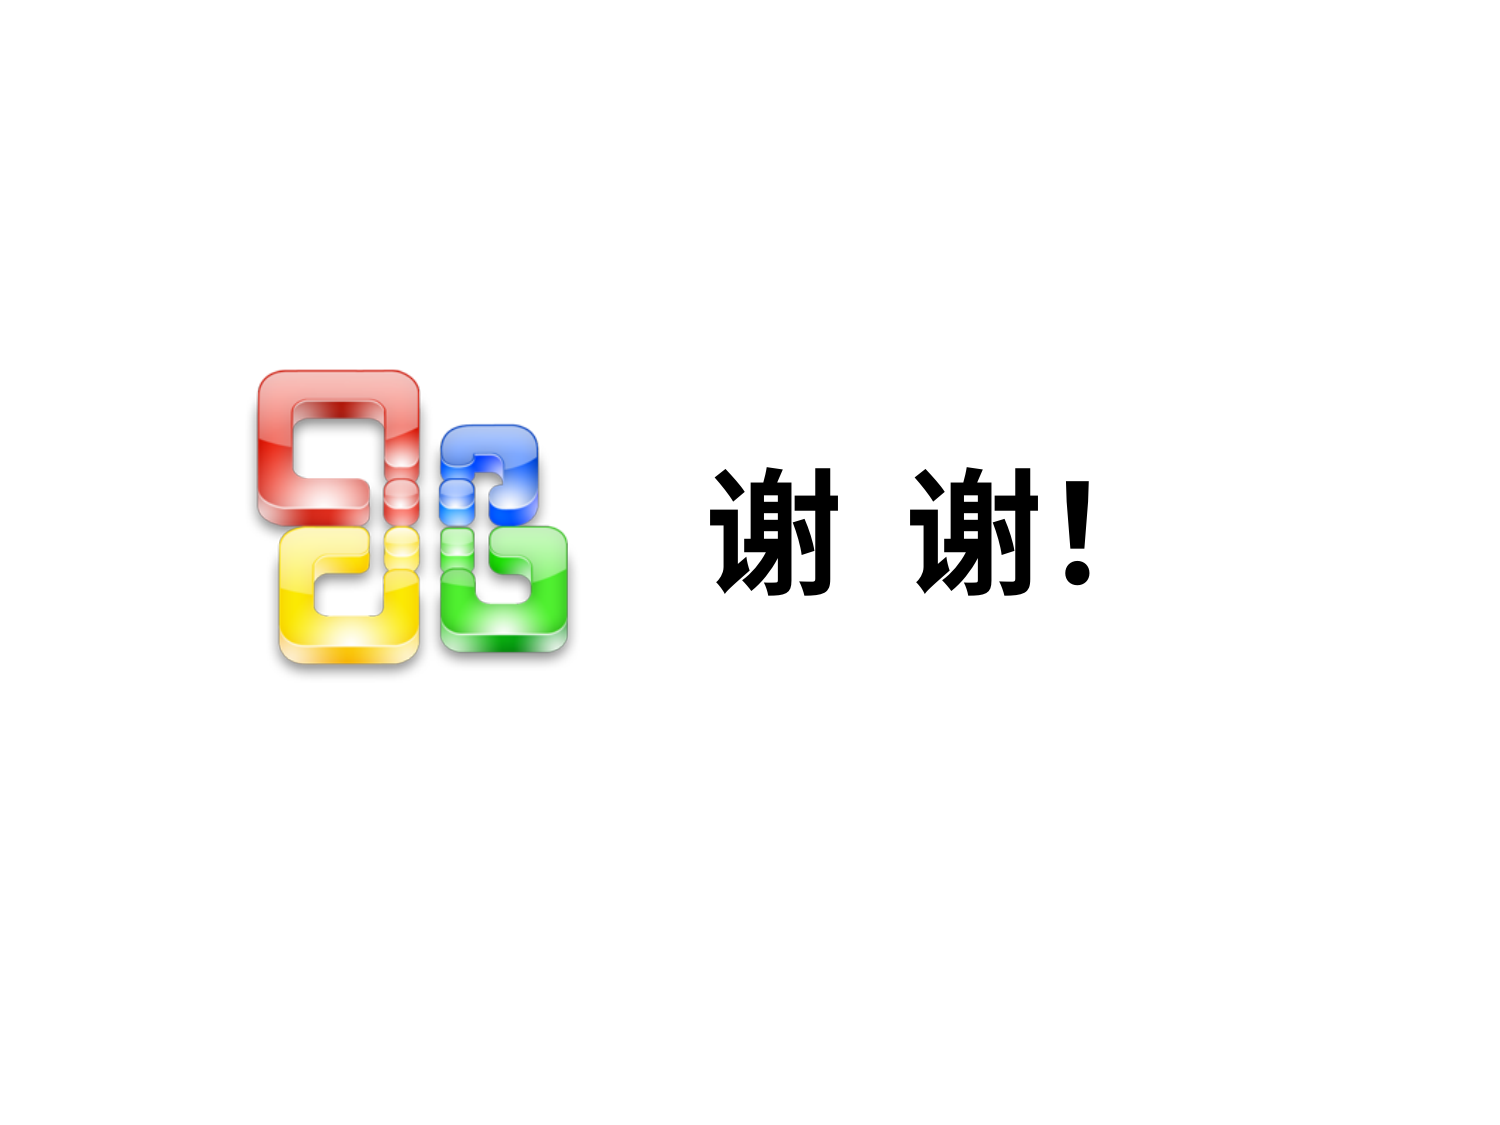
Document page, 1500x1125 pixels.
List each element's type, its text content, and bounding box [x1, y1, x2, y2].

text_box 谢 谢！ [690, 439, 1199, 620]
picture [229, 354, 592, 717]
